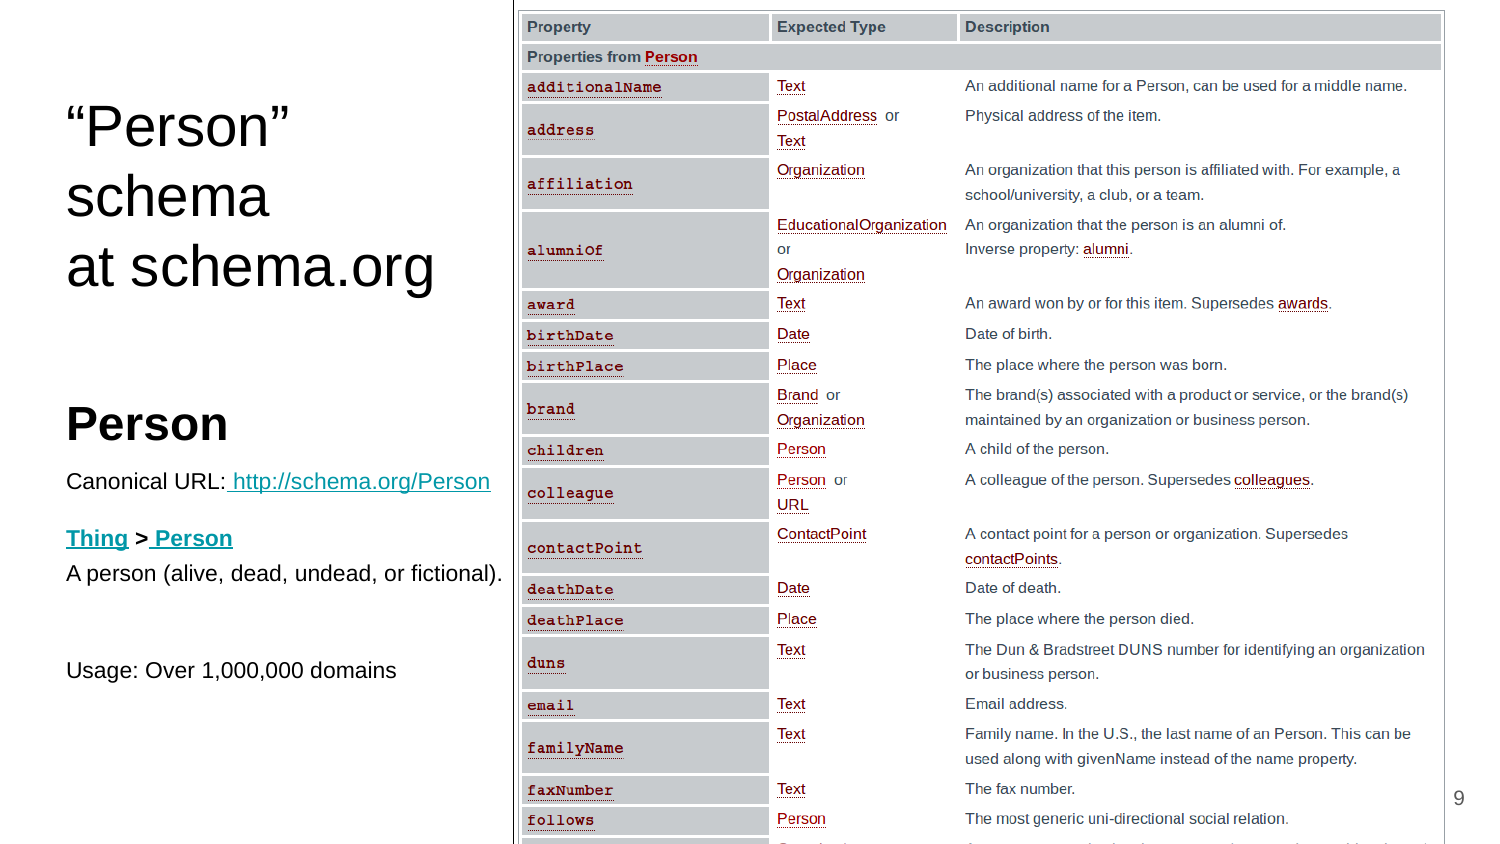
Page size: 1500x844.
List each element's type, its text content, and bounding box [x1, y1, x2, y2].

picture [513, 0, 1453, 844]
title “Person” schema at schema.org [51, 72, 507, 167]
slide_number ‹#› [1458, 764, 1480, 830]
list Person Canonical URL: http://schema.org/Person Thing > Person A person (alive, dead, undead, or fictional). Usage: Over 1,000,000 domains [51, 189, 507, 750]
